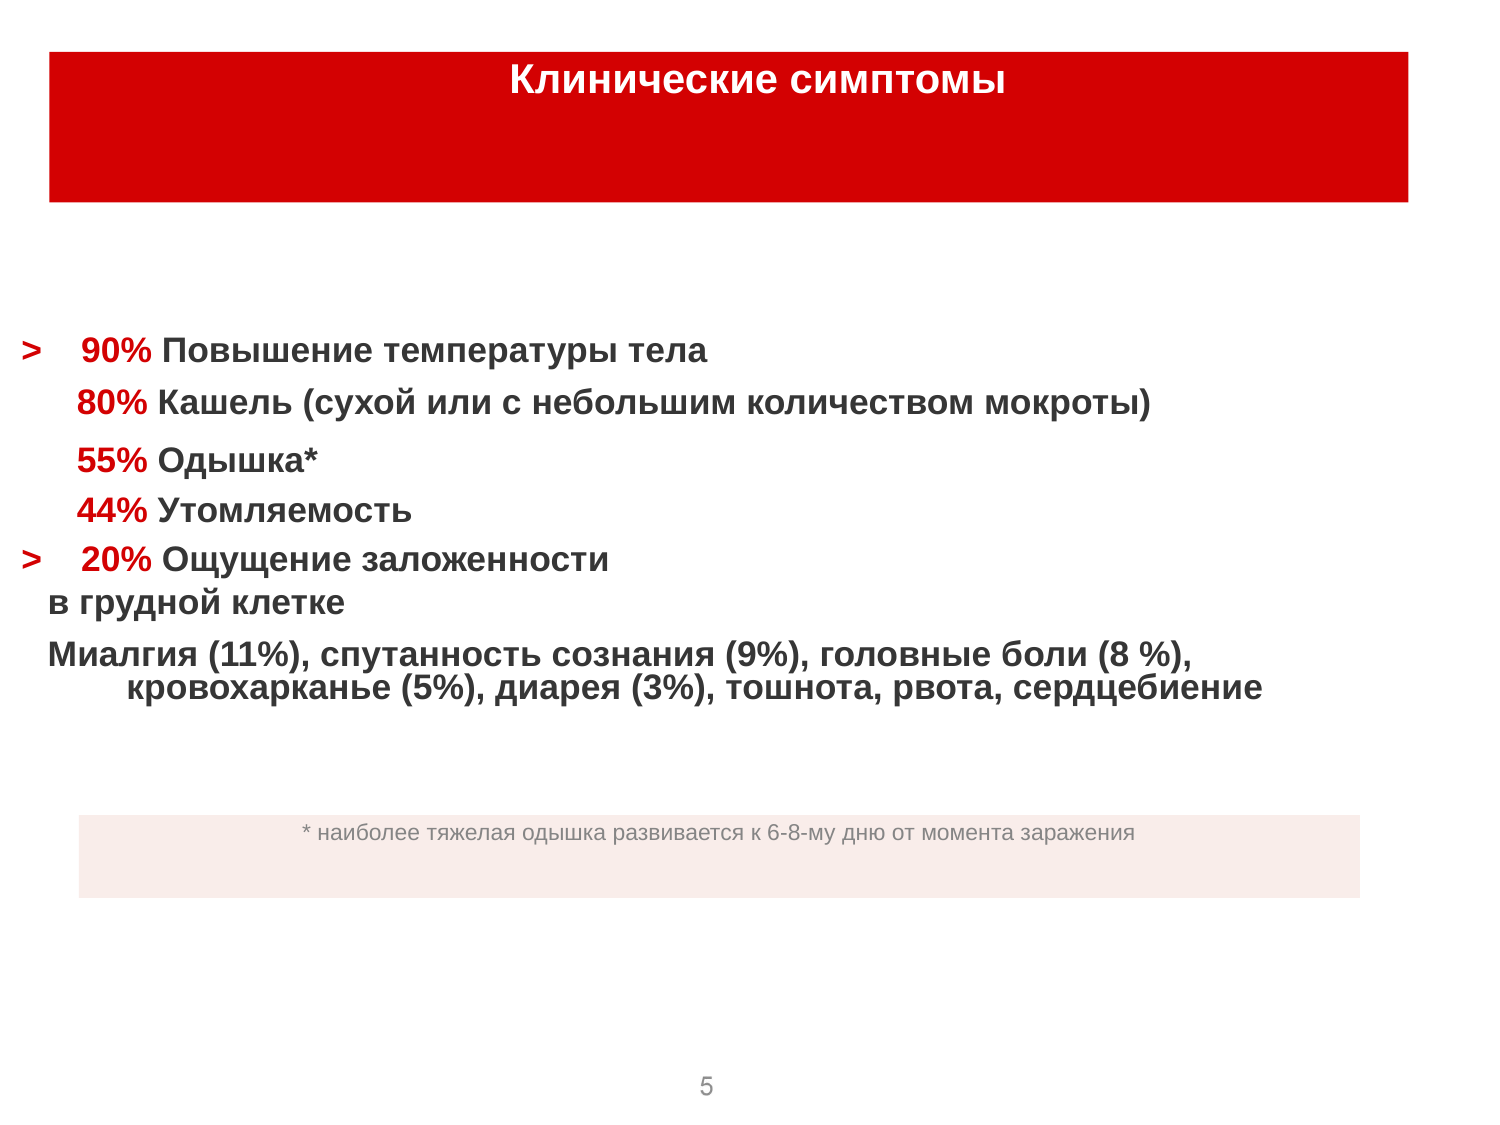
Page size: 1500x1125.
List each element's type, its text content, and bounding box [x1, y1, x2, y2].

text_box Клинические симптомы [49, 51, 1409, 203]
text_box * наиболее тяжелая одышка развивается к 6-8-му дню от момента заражения [78, 815, 1360, 898]
text_box > 90% Повышение температуры тела 80% Кашель (сухой или с небольшим количеством мокроты) 55% Одышка* 44% Утомляемость > 20% Ощущение заложенности в грудной клетке Миалгия (11%), спутанность сознания (9%), головные боли (8 %), кровохарканье (5%), диарея (3%), тошнота, рвота, сердцебиение [21, 326, 1409, 786]
picture [700, 1076, 714, 1097]
